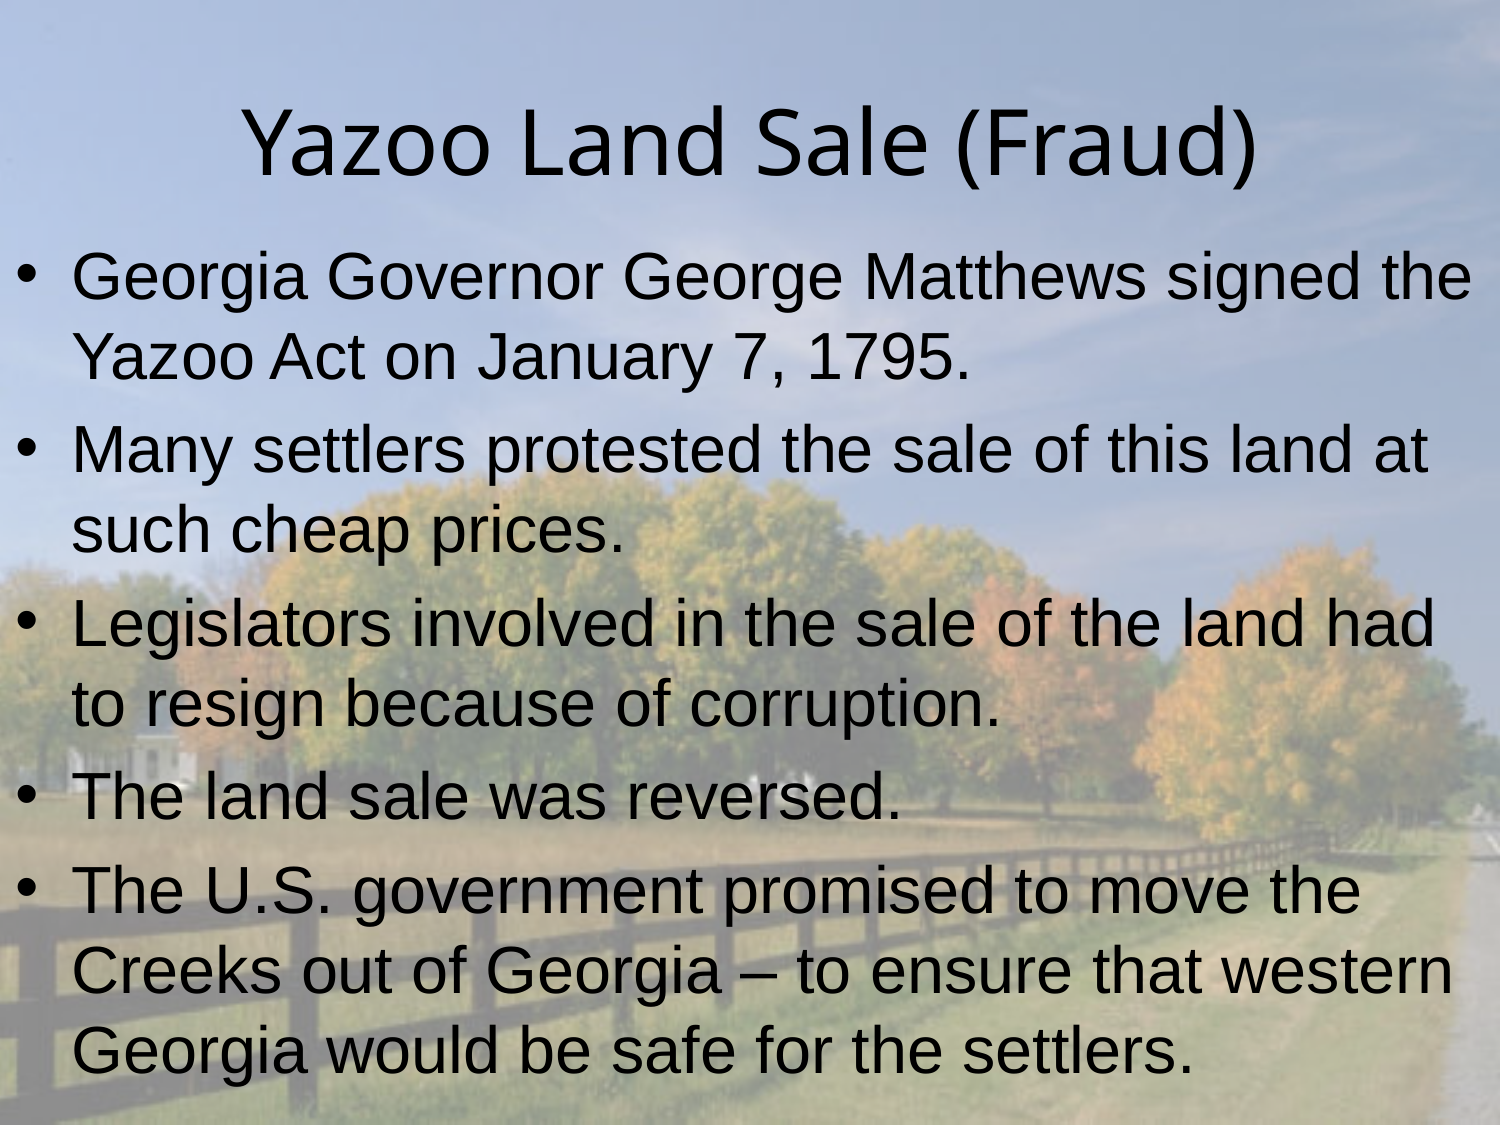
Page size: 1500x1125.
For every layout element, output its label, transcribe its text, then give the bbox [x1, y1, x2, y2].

list Georgia Governor George Matthews signed the Yazoo Act on January 7, 1795. Many settlers protested the sale of this land at such cheap prices. Legislators involved in the sale of the land had to resign because of corruption. The land sale was reversed. The U.S. government promised to move the Creeks out of Georgia – to ensure that western Georgia would be safe for the settlers. [0, 224, 1500, 1125]
title Yazoo Land Sale (Fraud) [75, 45, 1425, 224]
